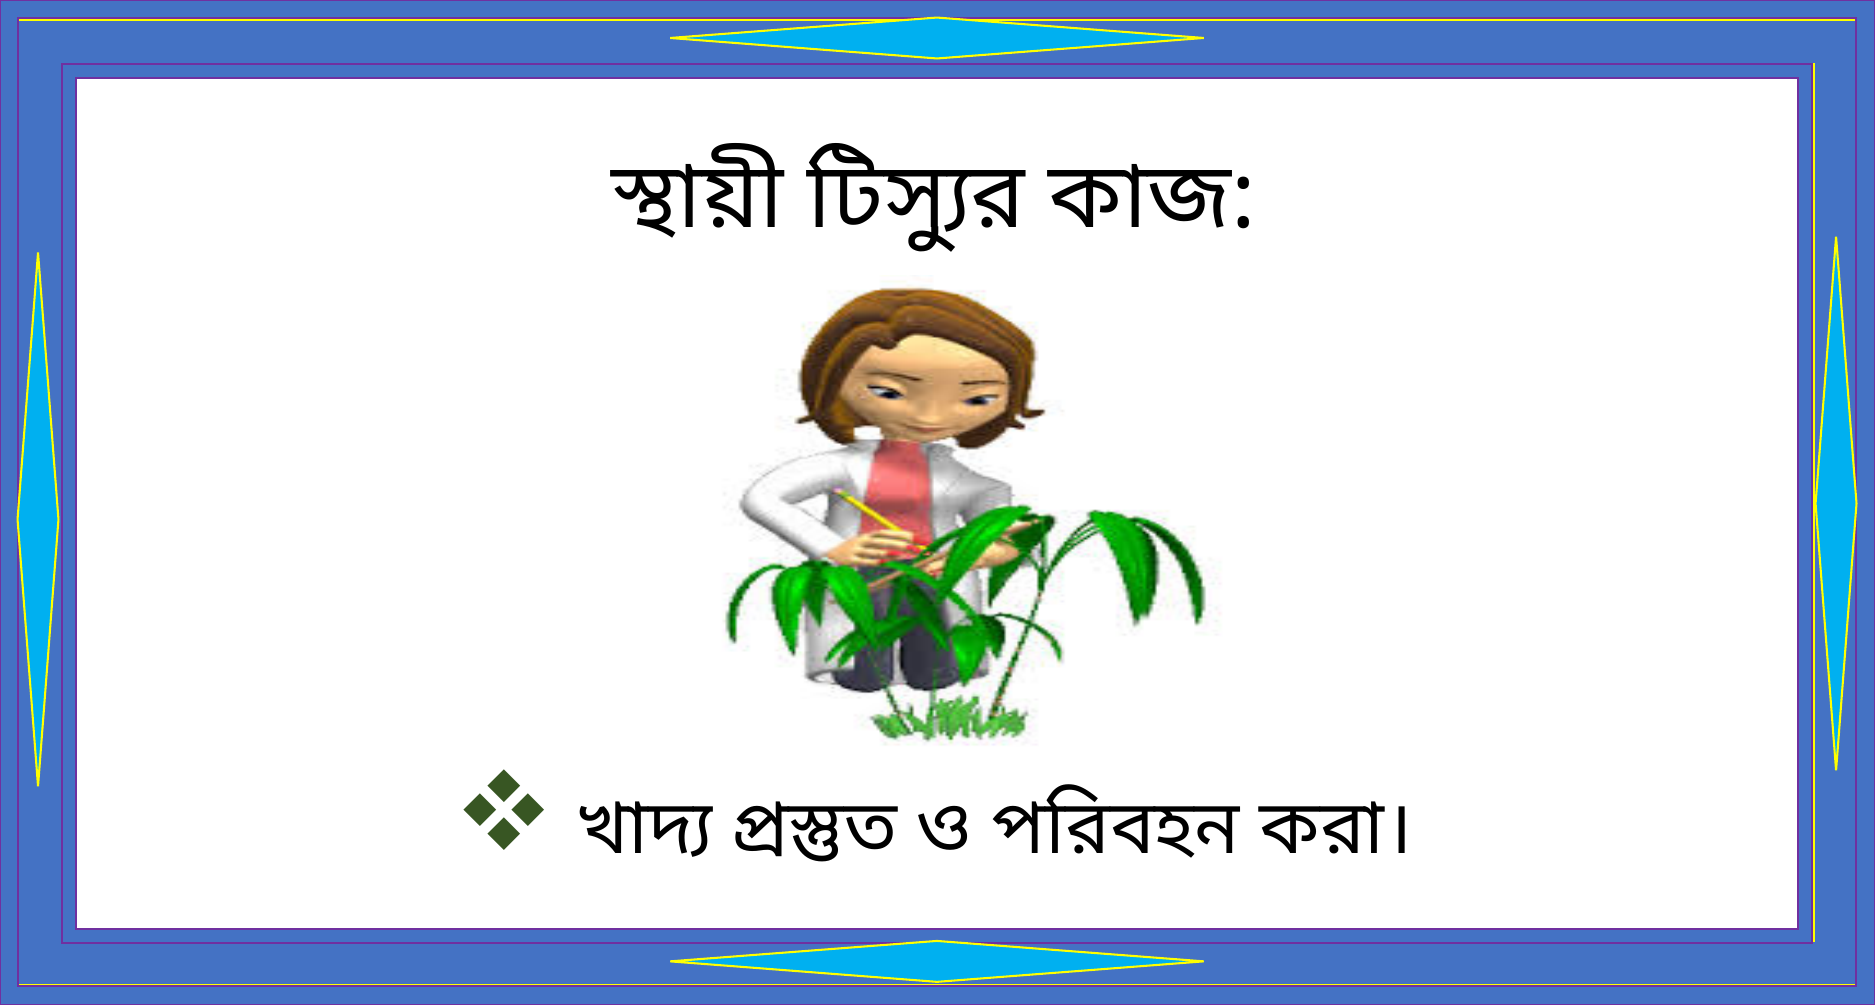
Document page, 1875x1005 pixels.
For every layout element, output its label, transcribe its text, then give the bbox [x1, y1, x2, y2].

text_box স্থায়ী টিস্যুর কাজ: [596, 128, 1272, 253]
picture [593, 275, 1275, 752]
text_box খাদ্য প্রস্তুত ও পরিবহন করা। [440, 771, 1428, 877]
